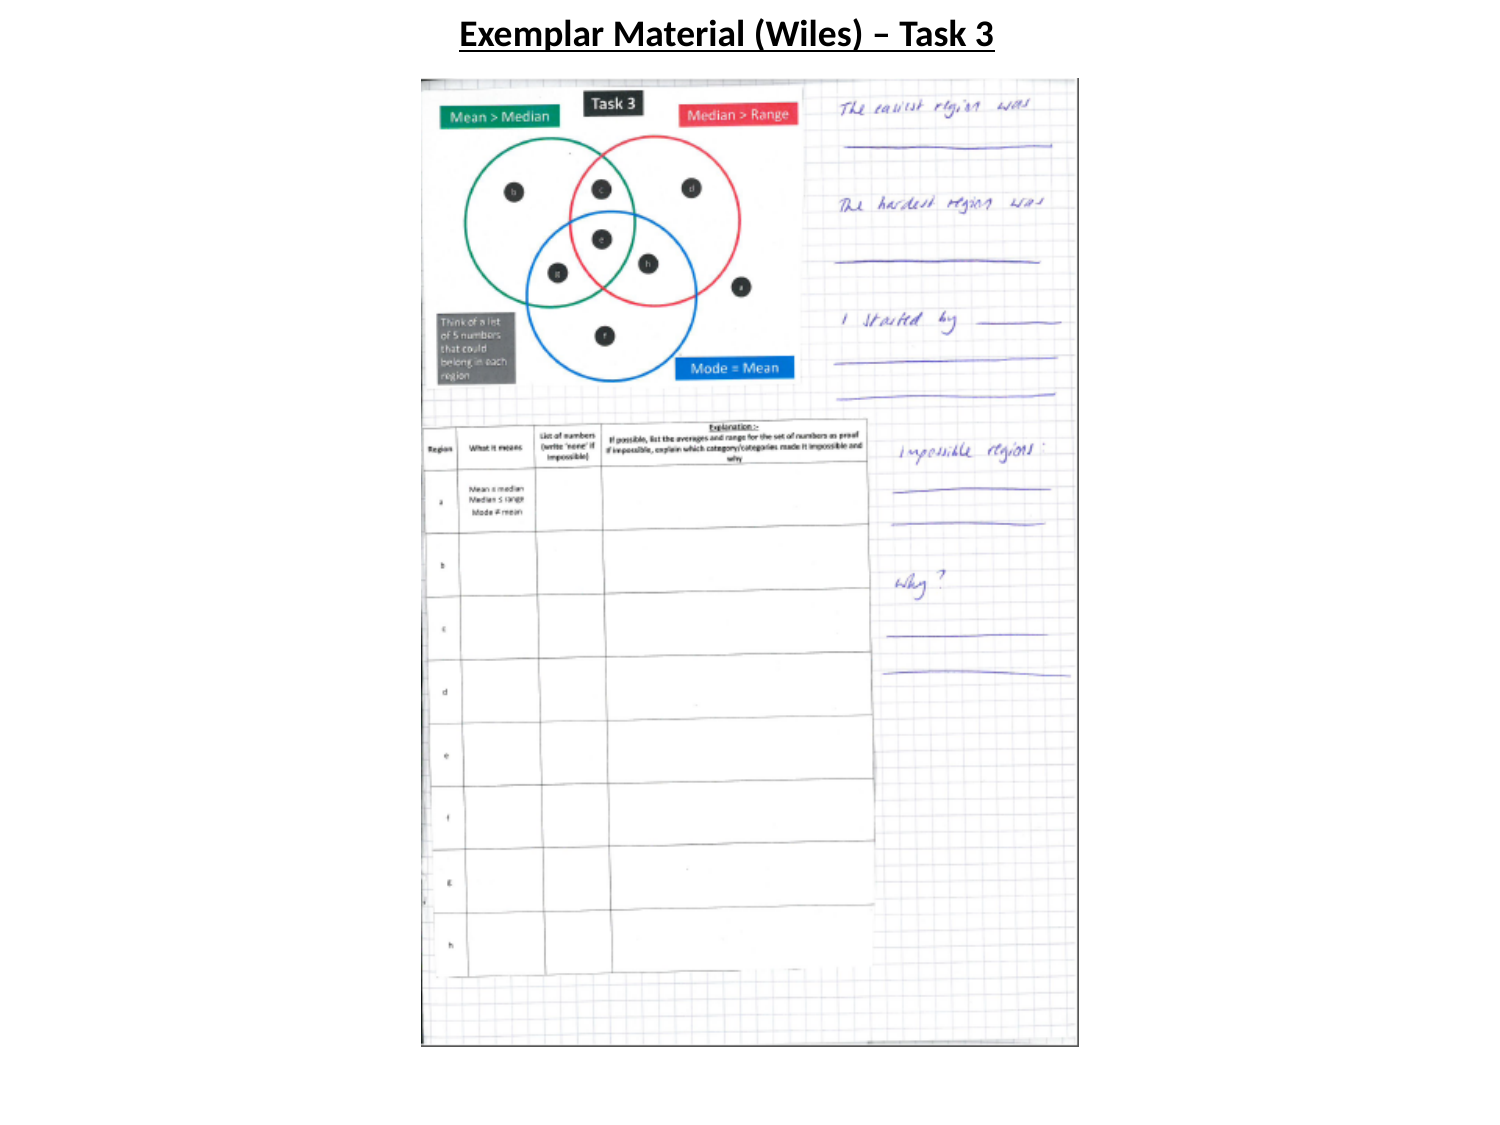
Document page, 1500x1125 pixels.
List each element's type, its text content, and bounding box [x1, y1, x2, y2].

picture [420, 77, 1080, 1048]
text_box Exemplar Material (Wiles) – Task 3 [444, 2, 1010, 62]
